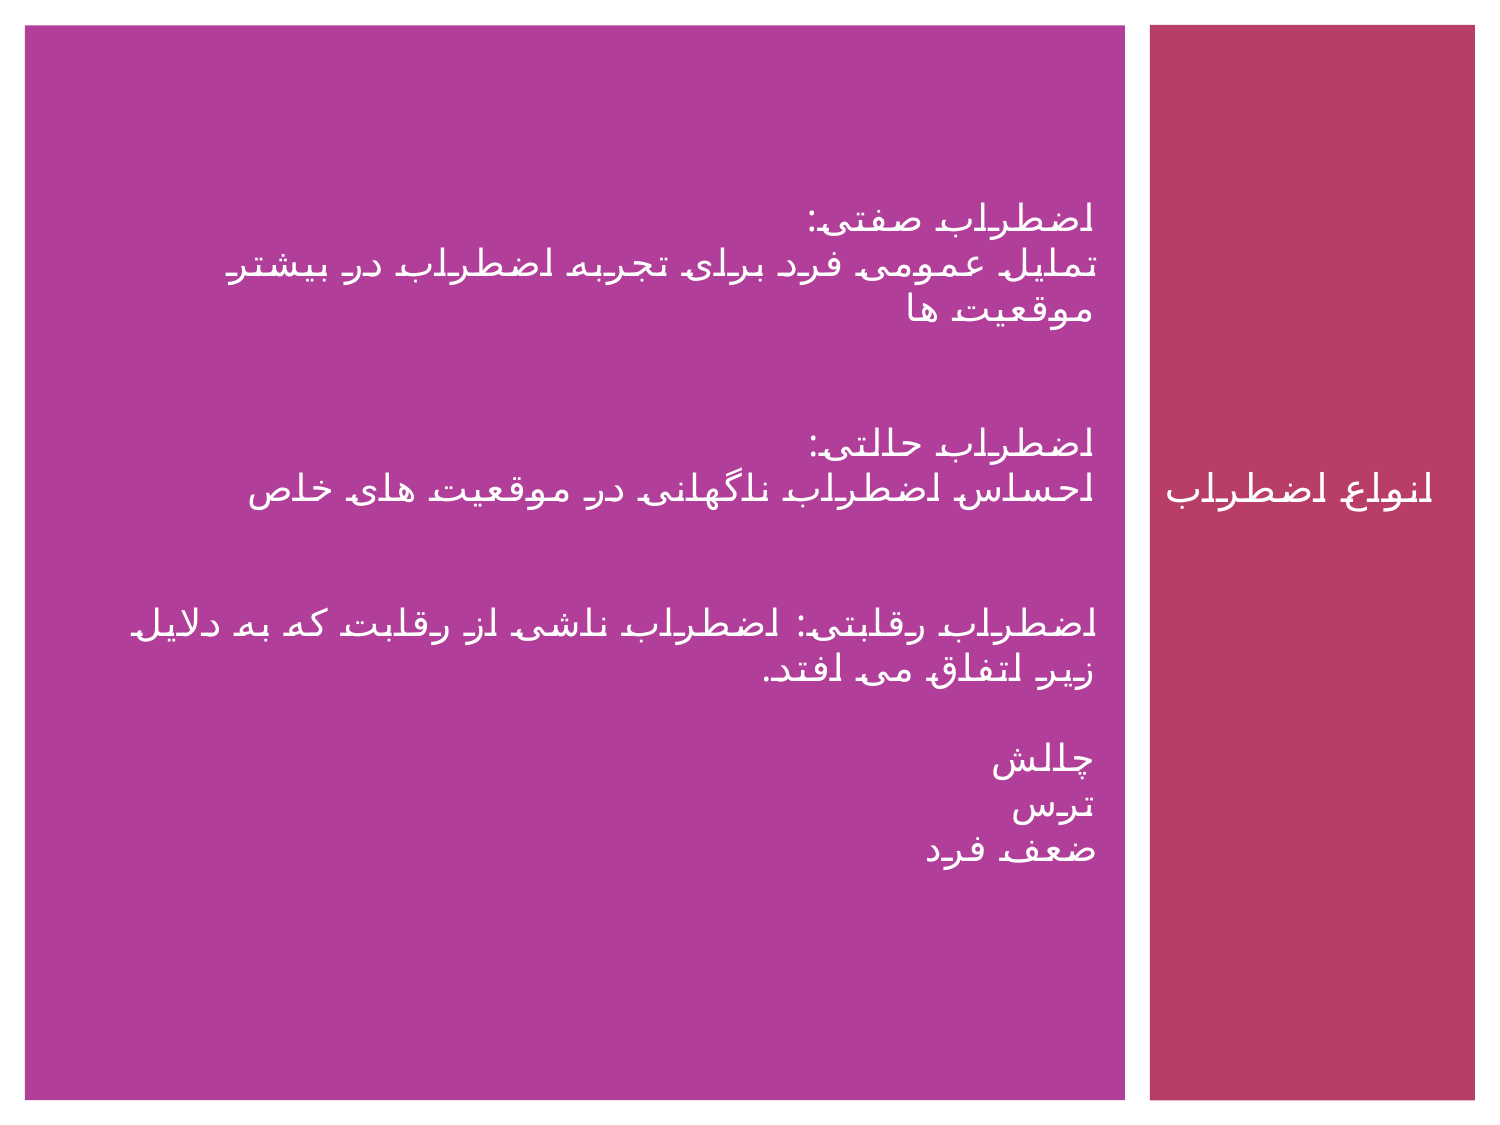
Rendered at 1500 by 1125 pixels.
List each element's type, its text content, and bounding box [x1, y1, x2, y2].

subtitle انواع اضطراب [1149, 336, 1475, 637]
title اضطراب صفتی: تمایل عمومی فرد برای تجربه اضطراب در بیشتر موقعیت ها اضطراب حالتی: احساس اضطراب ناگهانی در موقعیت های خاص اضطراب رقابتی: اضطراب ناشی از رقابت که به دلایل زیر اتفاق می افتد. چالش ترس ضعف فرد [75, 336, 1113, 637]
